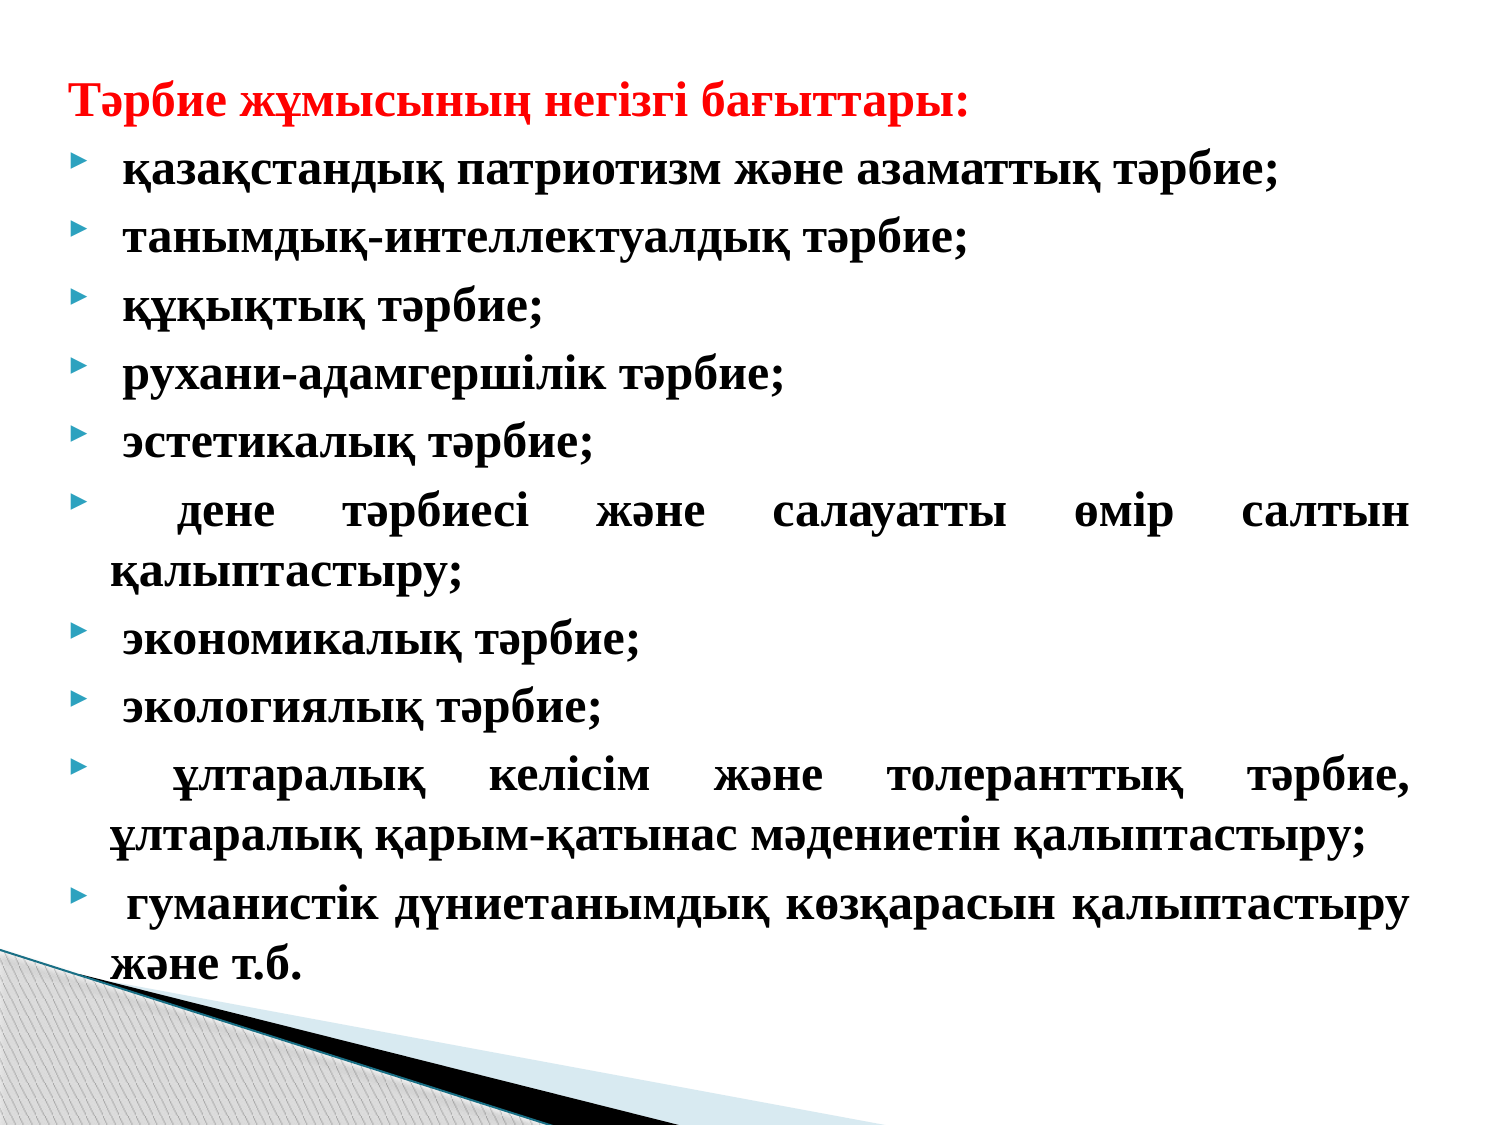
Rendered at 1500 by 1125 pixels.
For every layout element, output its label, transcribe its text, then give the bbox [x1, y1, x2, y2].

list Тәрбие жұмысының негізгі бағыттары: қазақстандық патриотизм және азаматтық тәрбие; танымдық-интеллектуалдық тәрбие; құқықтық тәрбие; рухани-адамгершілік тәрбие; эстетикалық тәрбие; дене тәрбиесі және салауатты өмір салтын қалыптастыру; экономикалық тәрбие; экологиялық тәрбие; ұлтаралық келісім және толеранттық тәрбие, ұлтаралық қарым-қатынас мәдениетін қалыптастыру; гуманистік дүниетанымдық көзқарасын қалыптастыру және т.б. [35, 58, 1425, 986]
